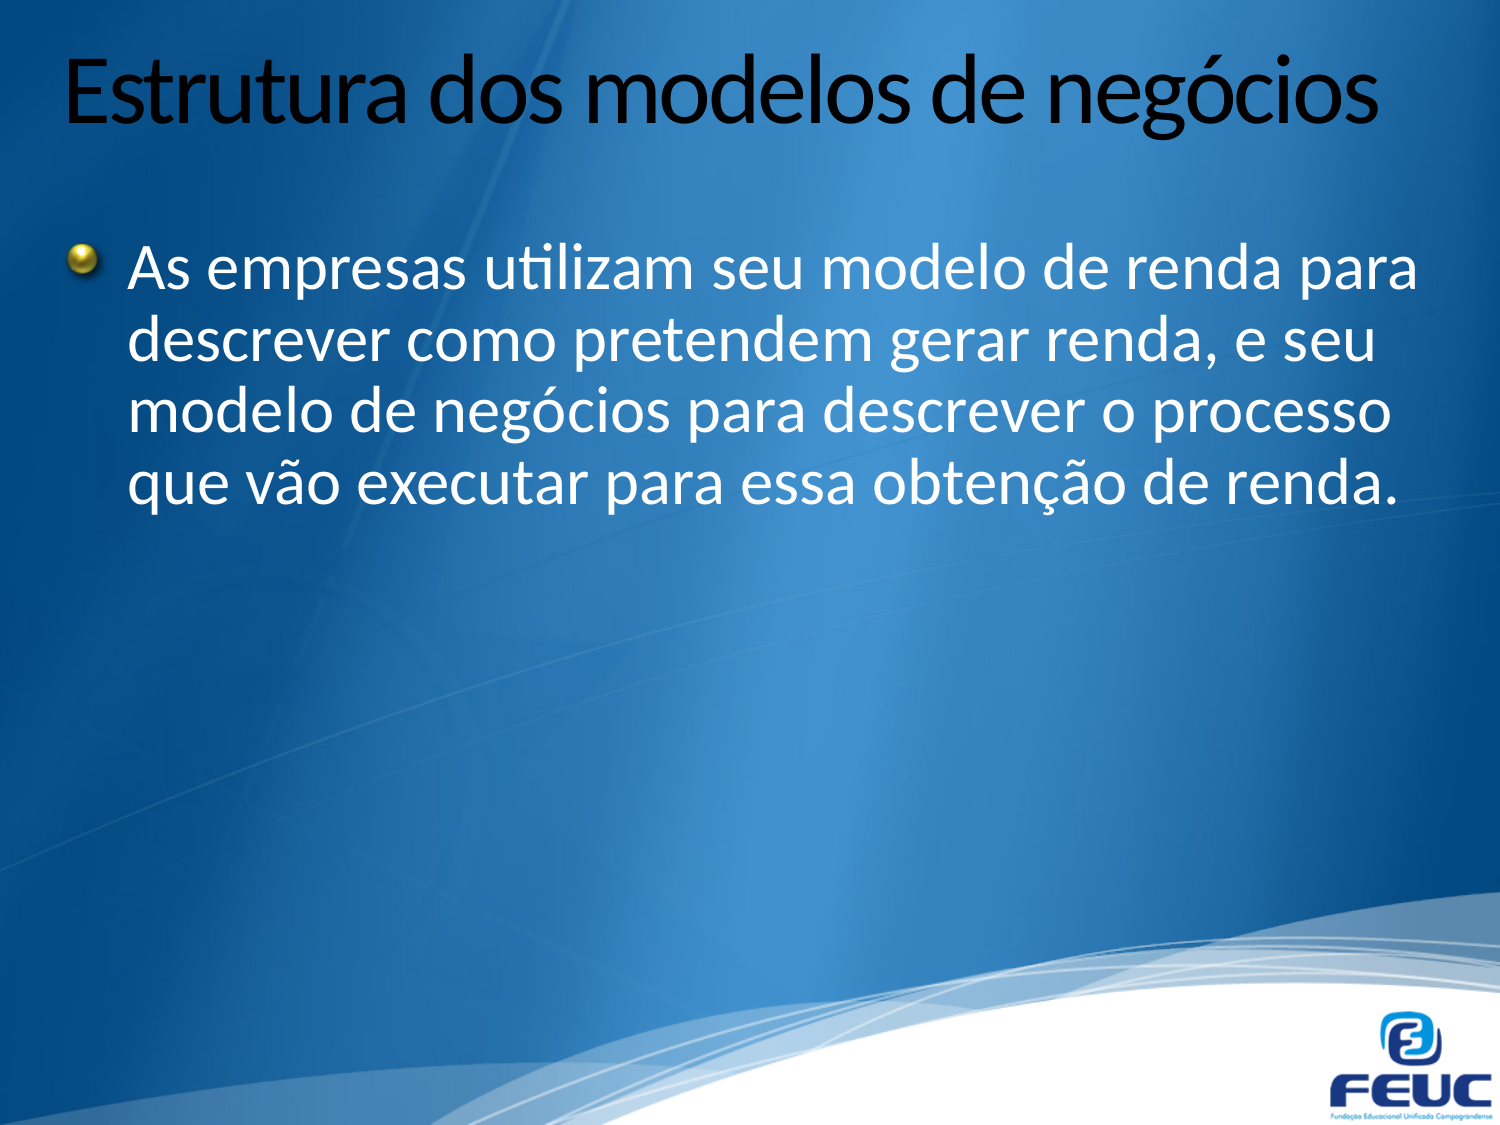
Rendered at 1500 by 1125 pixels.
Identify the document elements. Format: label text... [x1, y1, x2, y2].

title Estrutura dos modelos de negócios [62, 37, 1438, 147]
list As empresas utilizam seu modelo de renda para descrever como pretendem gerar renda, e seu modelo de negócios para descrever o processo que vão executar para essa obtenção de renda. [62, 231, 1471, 523]
picture [0, 0, 1500, 1125]
